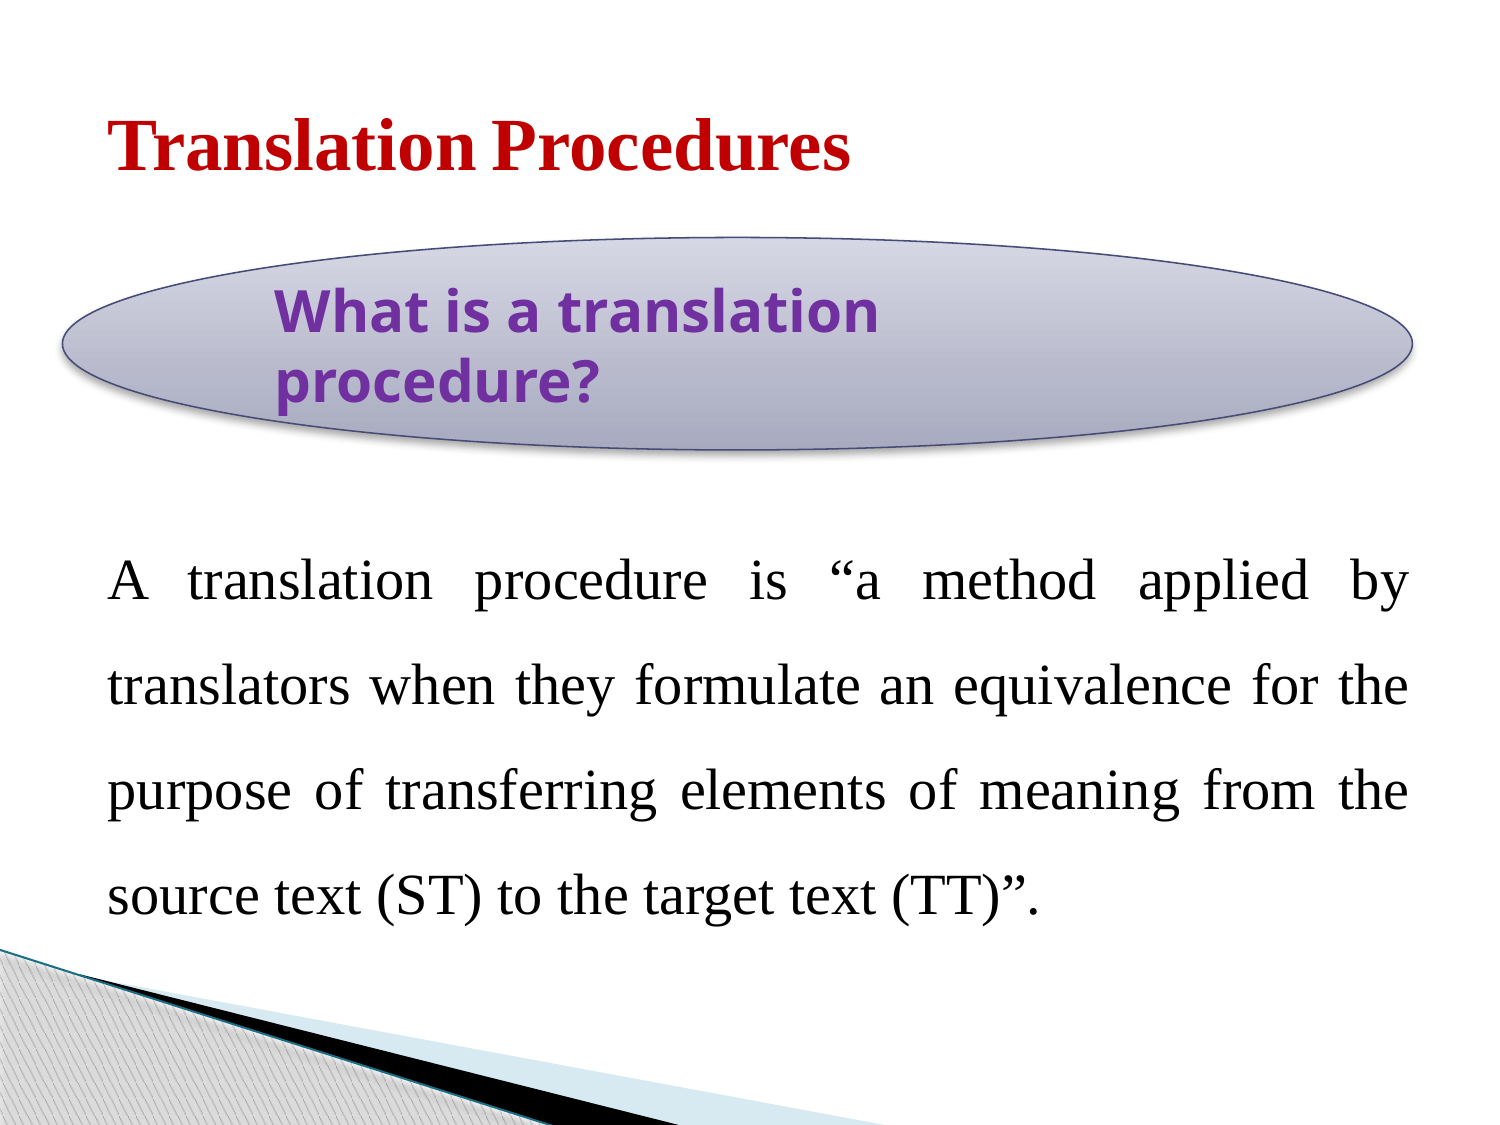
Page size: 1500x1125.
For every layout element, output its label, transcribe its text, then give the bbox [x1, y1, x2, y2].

text_box What is a translation procedure? [61, 236, 1414, 451]
list Translation Procedures A translation procedure is “a method applied by translators when they formulate an equivalence for the purpose of transferring elements of meaning from the source text (ST) to the target text (TT)”. [75, 87, 1425, 986]
